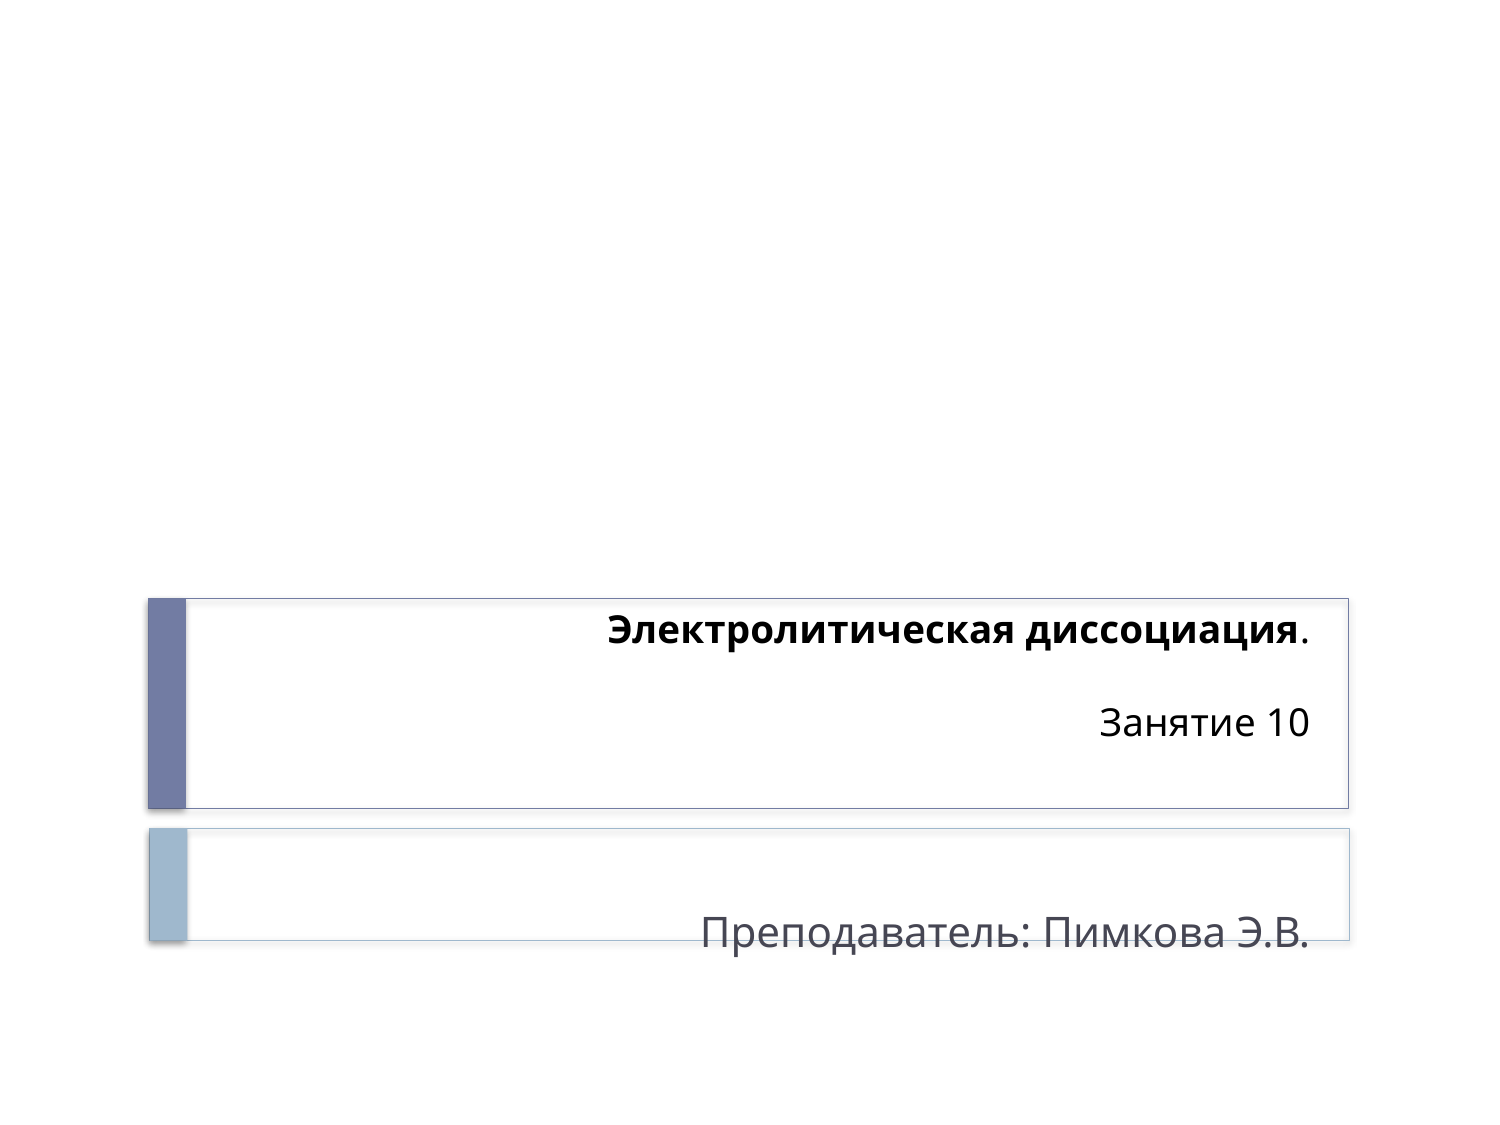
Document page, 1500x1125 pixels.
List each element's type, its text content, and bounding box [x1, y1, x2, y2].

title Электролитическая диссоциация. Занятие 10 [200, 597, 1325, 800]
subtitle Преподаватель: Пимкова Э.В. [200, 840, 1325, 965]
